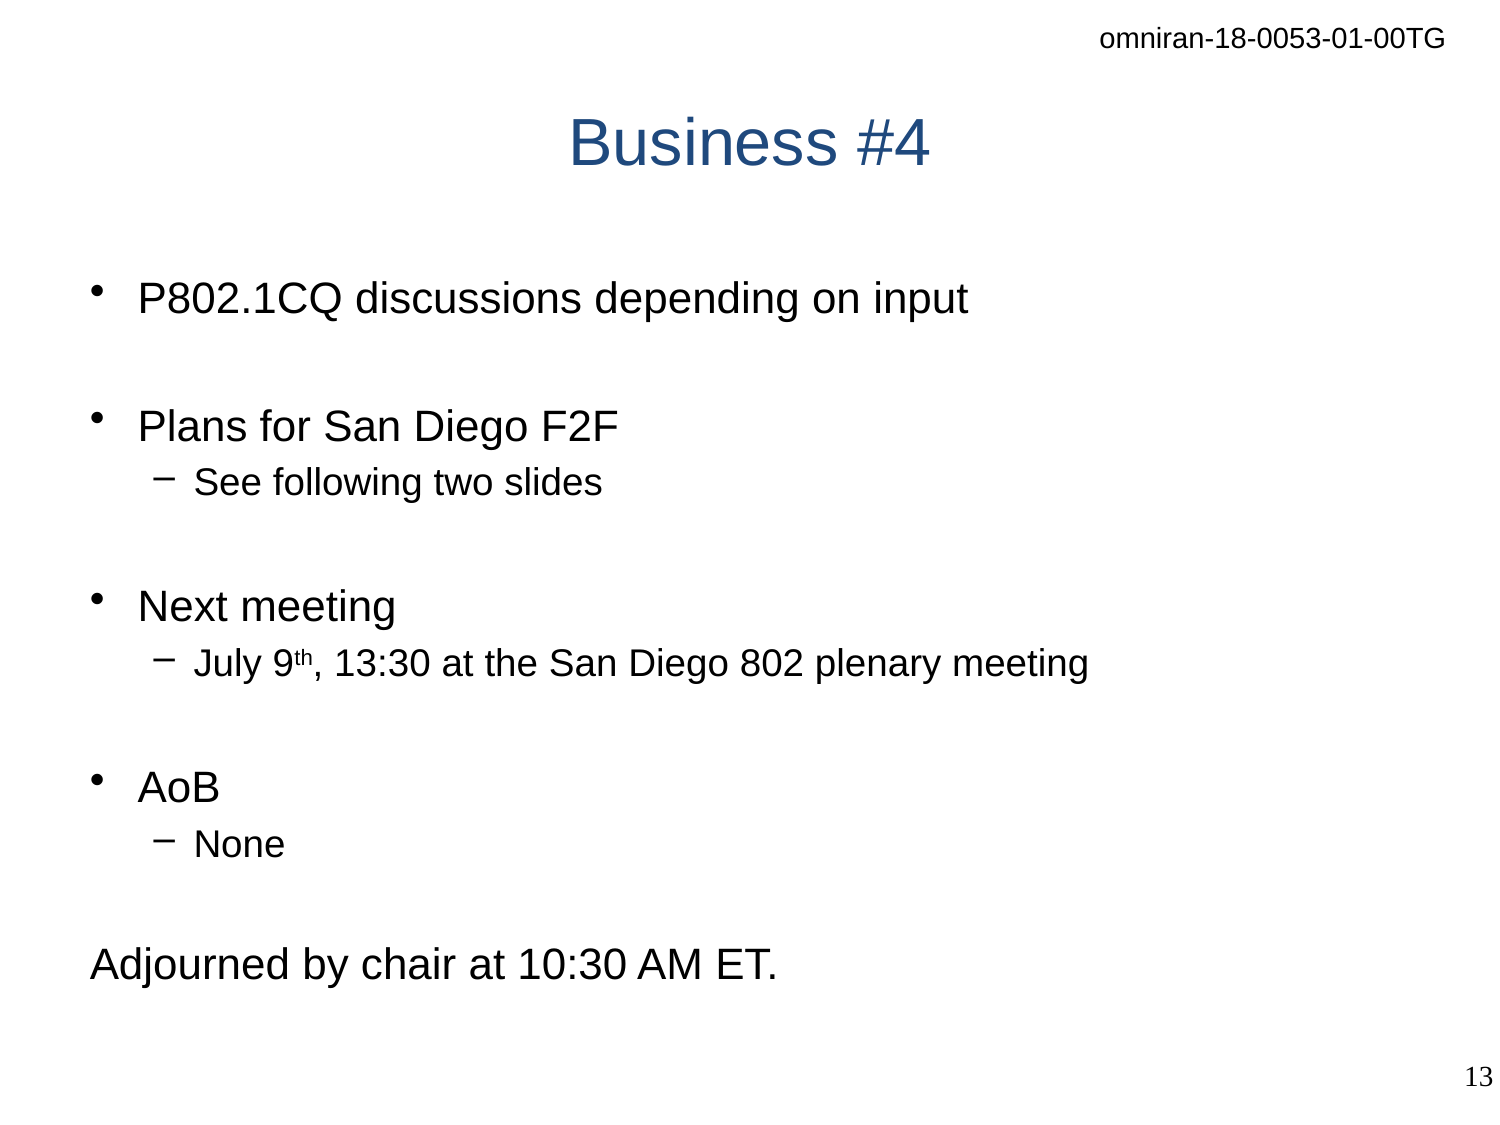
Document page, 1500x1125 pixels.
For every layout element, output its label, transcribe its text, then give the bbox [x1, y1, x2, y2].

list P802.1CQ discussions depending on input Plans for San Diego F2F See following two slides Next meeting July 9th, 13:30 at the San Diego 802 plenary meeting AoB None Adjourned by chair at 10:30 AM ET. [75, 262, 1425, 1005]
title Business #4 [75, 45, 1425, 233]
